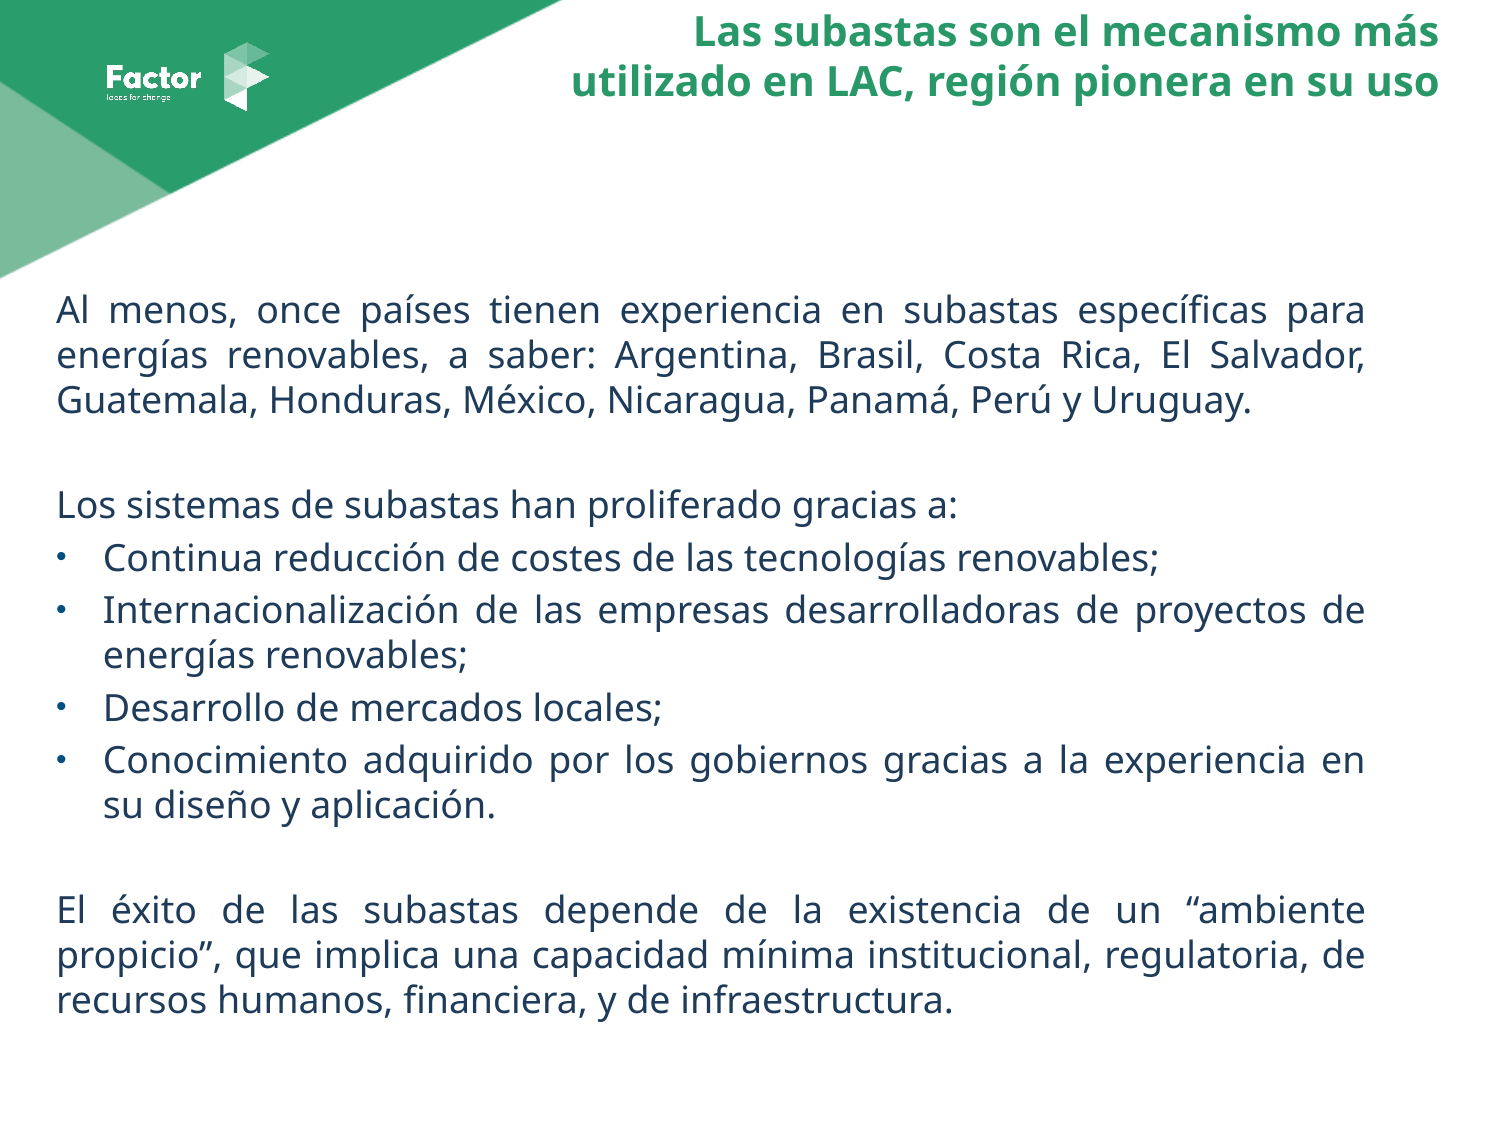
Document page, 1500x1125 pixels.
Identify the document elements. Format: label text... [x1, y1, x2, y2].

picture [0, 0, 1500, 1125]
text_box Al menos, once países tienen experiencia en subastas específicas para energías renovables, a saber: Argentina, Brasil, Costa Rica, El Salvador, Guatemala, Honduras, México, Nicaragua, Panamá, Perú y Uruguay. Los sistemas de subastas han proliferado gracias a: Continua reducción de costes de las tecnologías renovables; Internacionalización de las empresas desarrolladoras de proyectos de energías renovables; Desarrollo de mercados locales; Conocimiento adquirido por los gobiernos gracias a la experiencia en su diseño y aplicación. El éxito de las subastas depende de la existencia de un “ambiente propicio”, que implica una capacidad mínima institucional, regulatoria, de recursos humanos, financiera, y de infraestructura. [41, 278, 1382, 409]
text_box Las subastas son el mecanismo más utilizado en LAC, región pionera en su uso [545, 0, 1455, 113]
